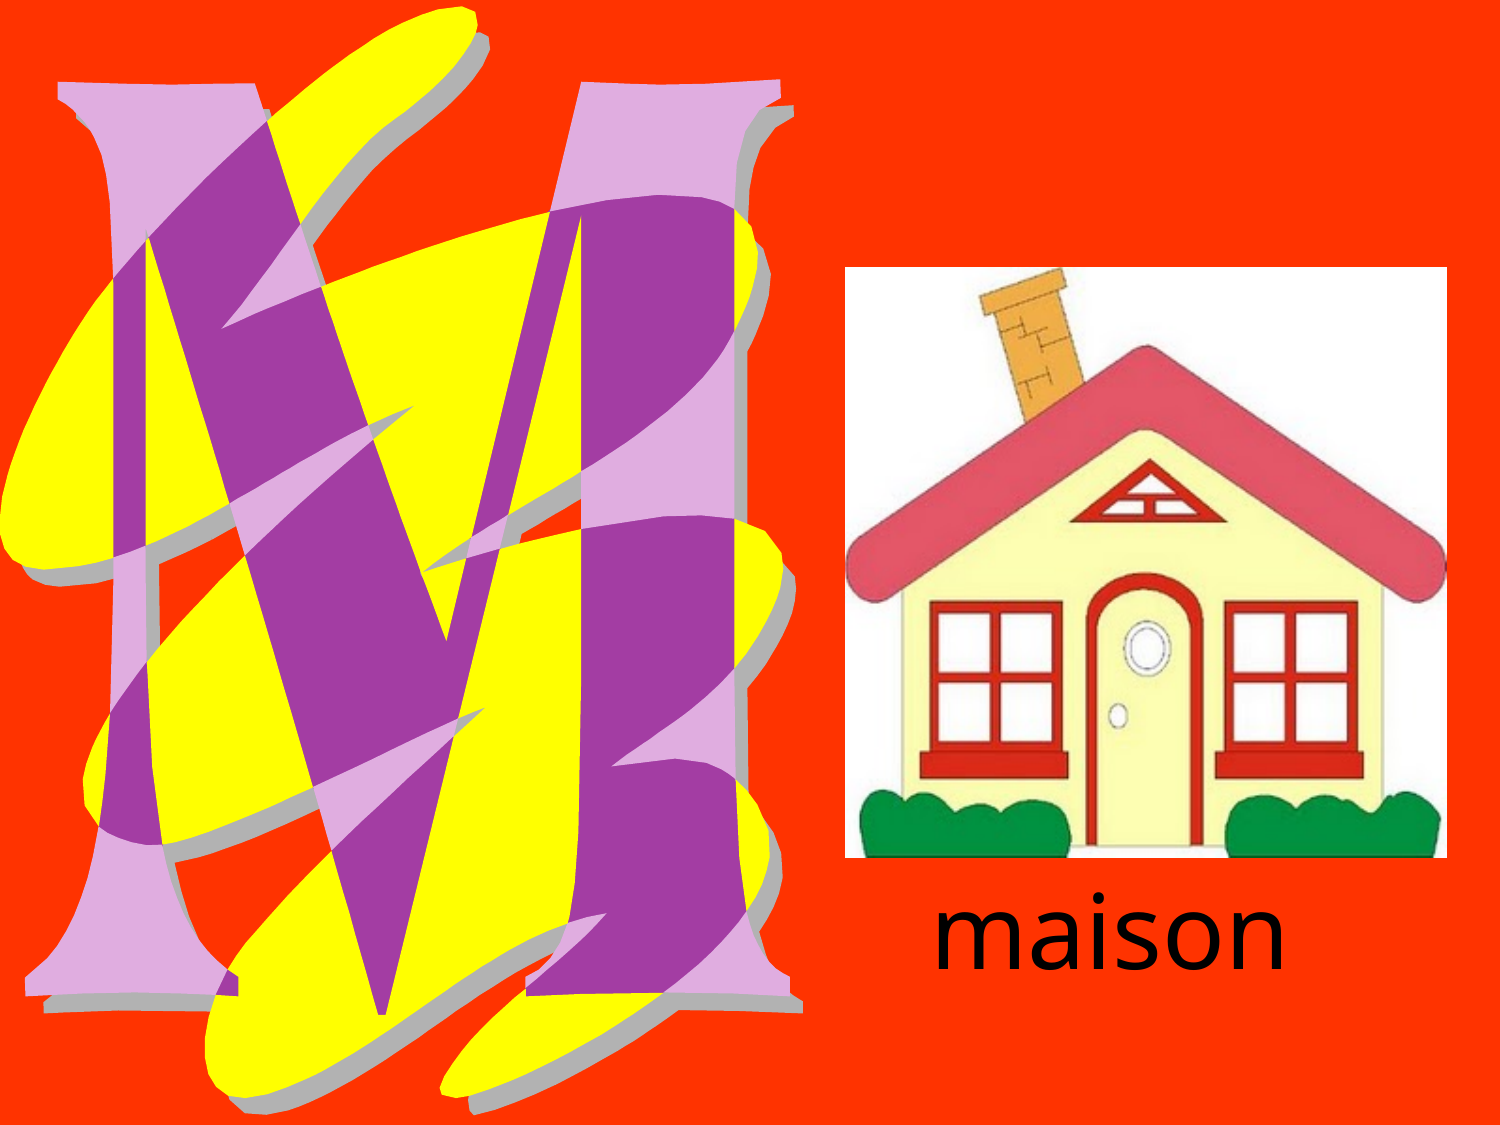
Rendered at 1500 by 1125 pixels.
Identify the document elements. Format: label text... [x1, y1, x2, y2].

picture [0, 0, 810, 1125]
text_box maison [856, 866, 1365, 998]
picture [844, 266, 1448, 858]
